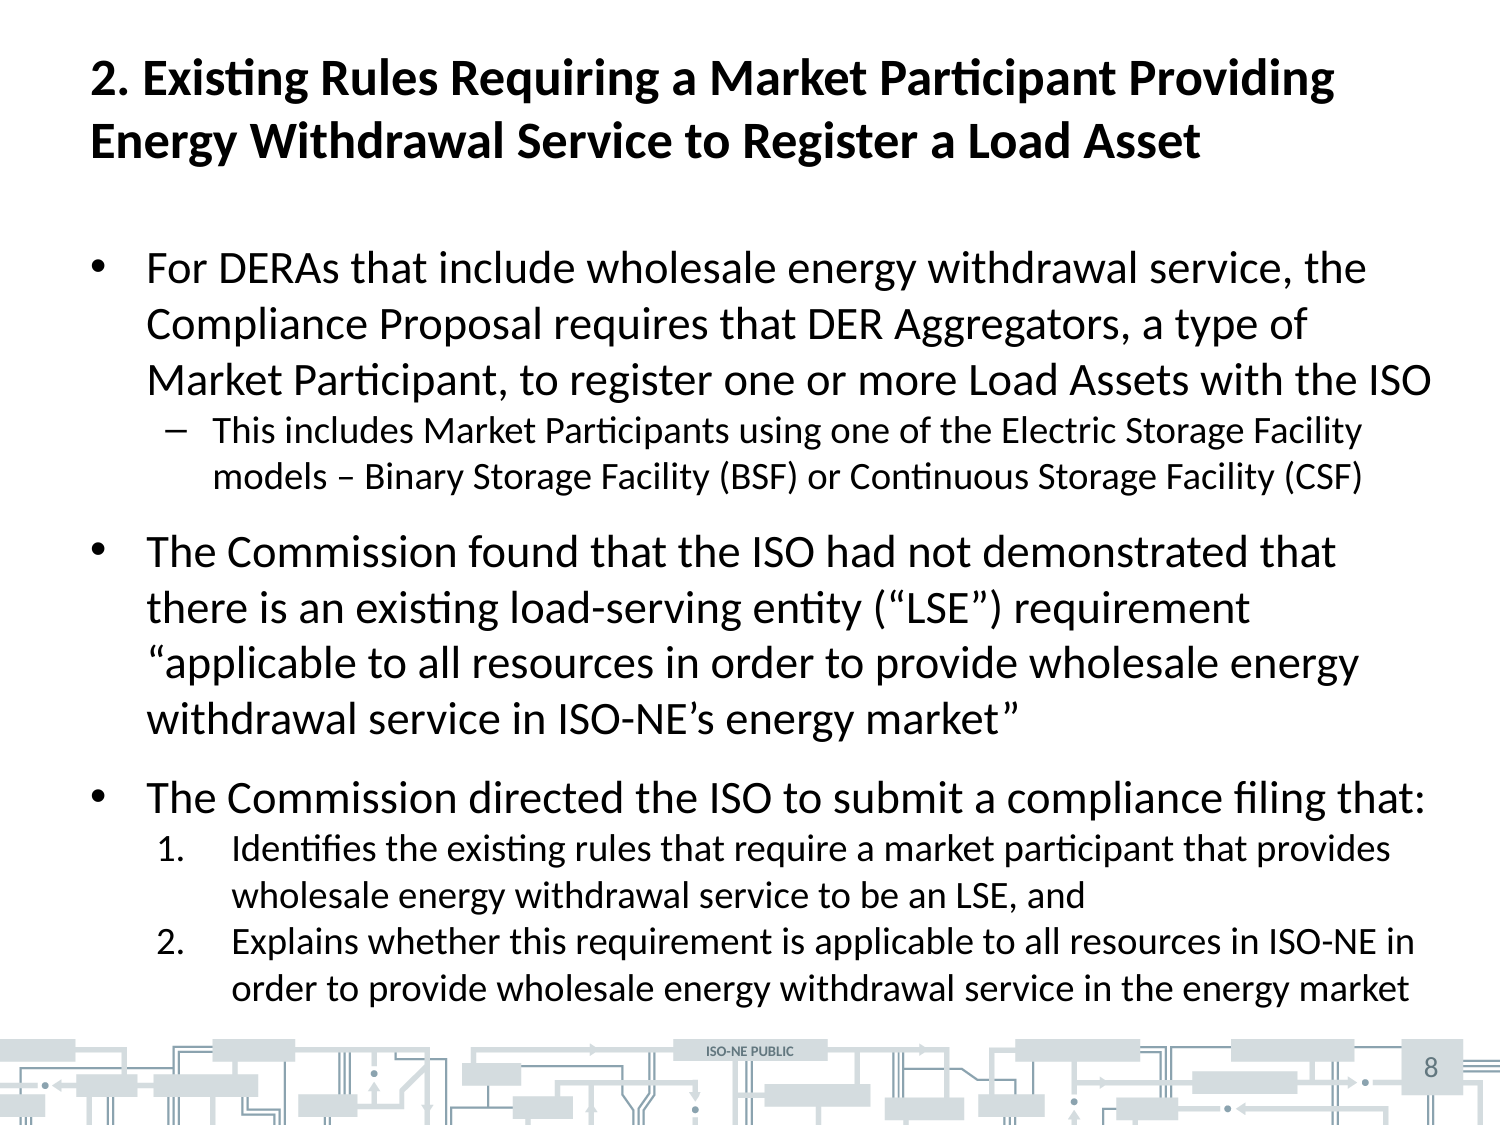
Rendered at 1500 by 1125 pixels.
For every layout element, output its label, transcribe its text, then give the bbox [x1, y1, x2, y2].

picture [0, 1031, 1500, 1125]
title 2. Existing Rules Requiring a Market Participant Providing Energy Withdrawal Service to Register a Load Asset [75, 12, 1425, 200]
list For DERAs that include wholesale energy withdrawal service, the Compliance Proposal requires that DER Aggregators, a type of Market Participant, to register one or more Load Assets with the ISO This includes Market Participants using one of the Electric Storage Facility models – Binary Storage Facility (BSF) or Continuous Storage Facility (CSF) The Commission found that the ISO had not demonstrated that there is an existing load-serving entity (“LSE”) requirement “applicable to all resources in order to provide wholesale energy withdrawal service in ISO-NE’s energy market” The Commission directed the ISO to submit a compliance filing that: Identifies the existing rules that require a market participant that provides wholesale energy withdrawal service to be an LSE, and Explains whether this requirement is applicable to all resources in ISO-NE in order to provide wholesale energy withdrawal service in the energy market [75, 229, 1463, 1045]
slide_number 8 [1400, 1045, 1463, 1088]
